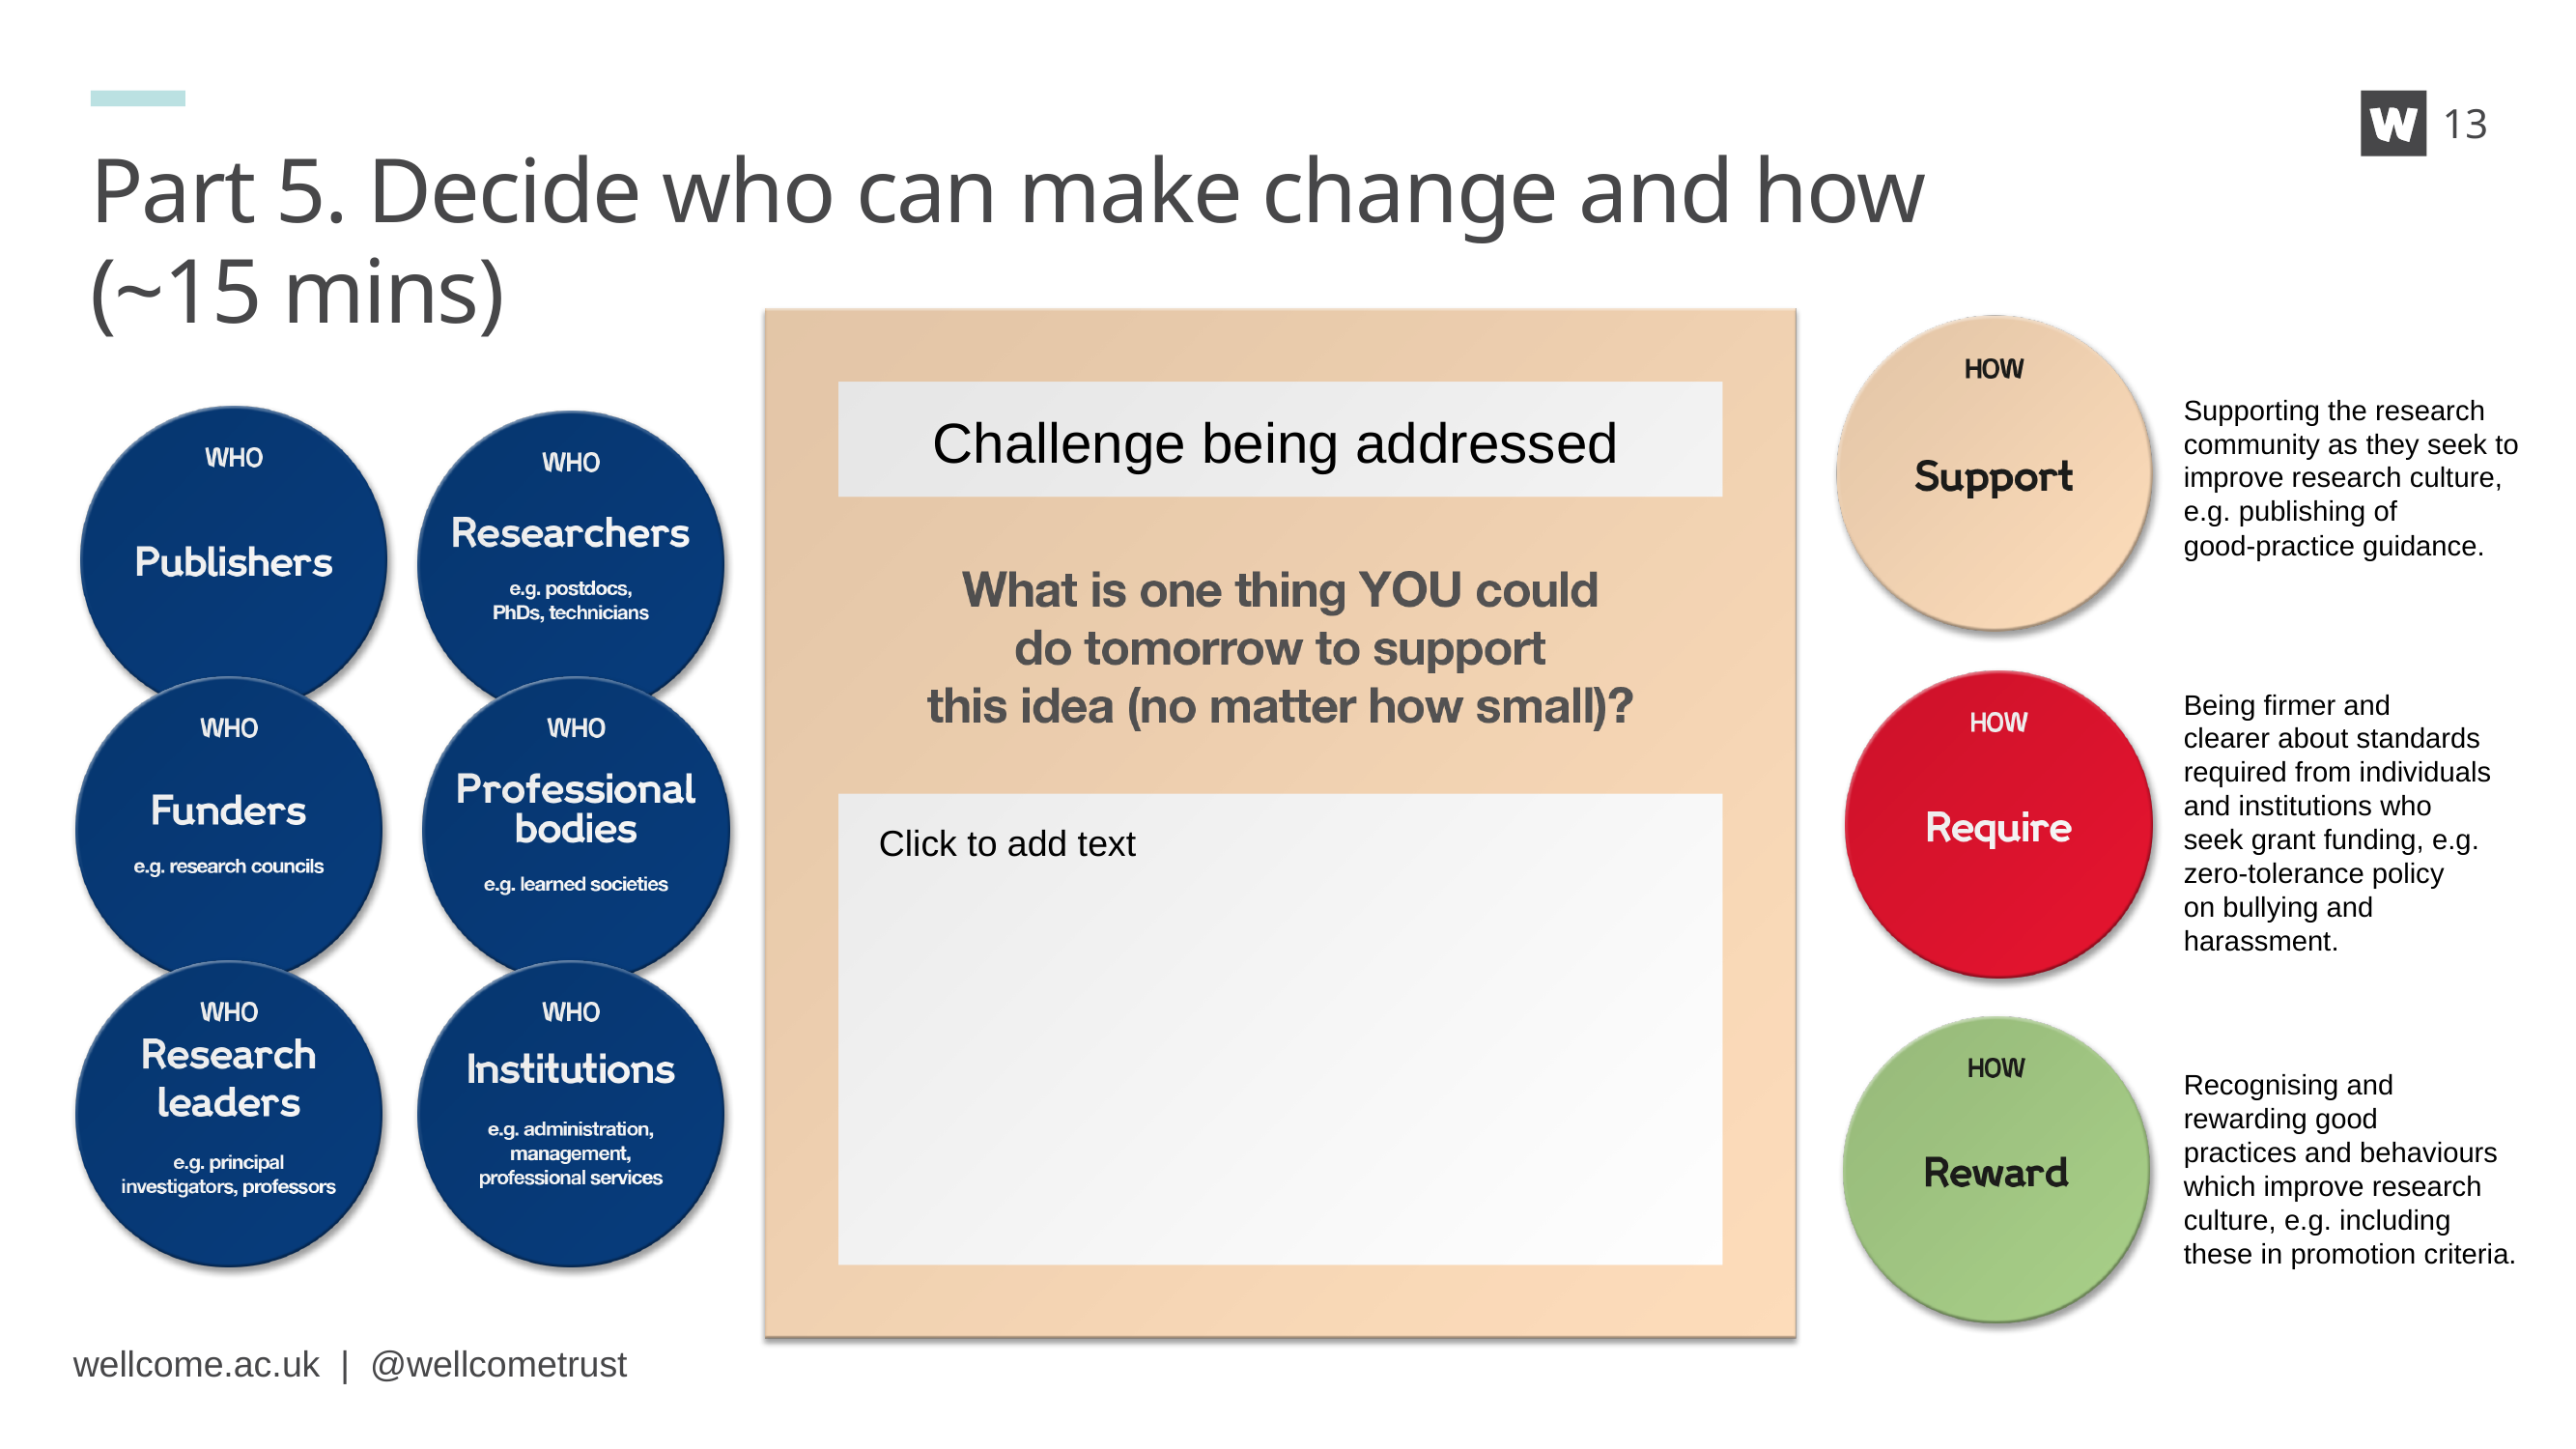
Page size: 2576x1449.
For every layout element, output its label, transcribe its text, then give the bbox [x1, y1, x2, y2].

text_box Supporting the research community as they seek to improve research culture, e.g. publishing of good-practice guidance. [2170, 384, 2539, 569]
title Part 5. Decide who can make change and how (~15 mins) [90, 139, 2486, 343]
picture [1825, 998, 2167, 1341]
picture [1826, 652, 2170, 996]
text_box Recognising and rewarding good practices and behaviours which improve research culture, e.g. including these in promotion criteria. [2169, 1060, 2539, 1277]
picture [57, 284, 2170, 1363]
text_box 13 [2442, 98, 2511, 154]
text_box Being firmer and clearer about standards required from individuals and institutions who seek grant funding, e.g. zero-tolerance policy on bullying and harassment. [2170, 679, 2539, 964]
footer wellcome.ac.uk | @wellcometrust [72, 1341, 2086, 1385]
